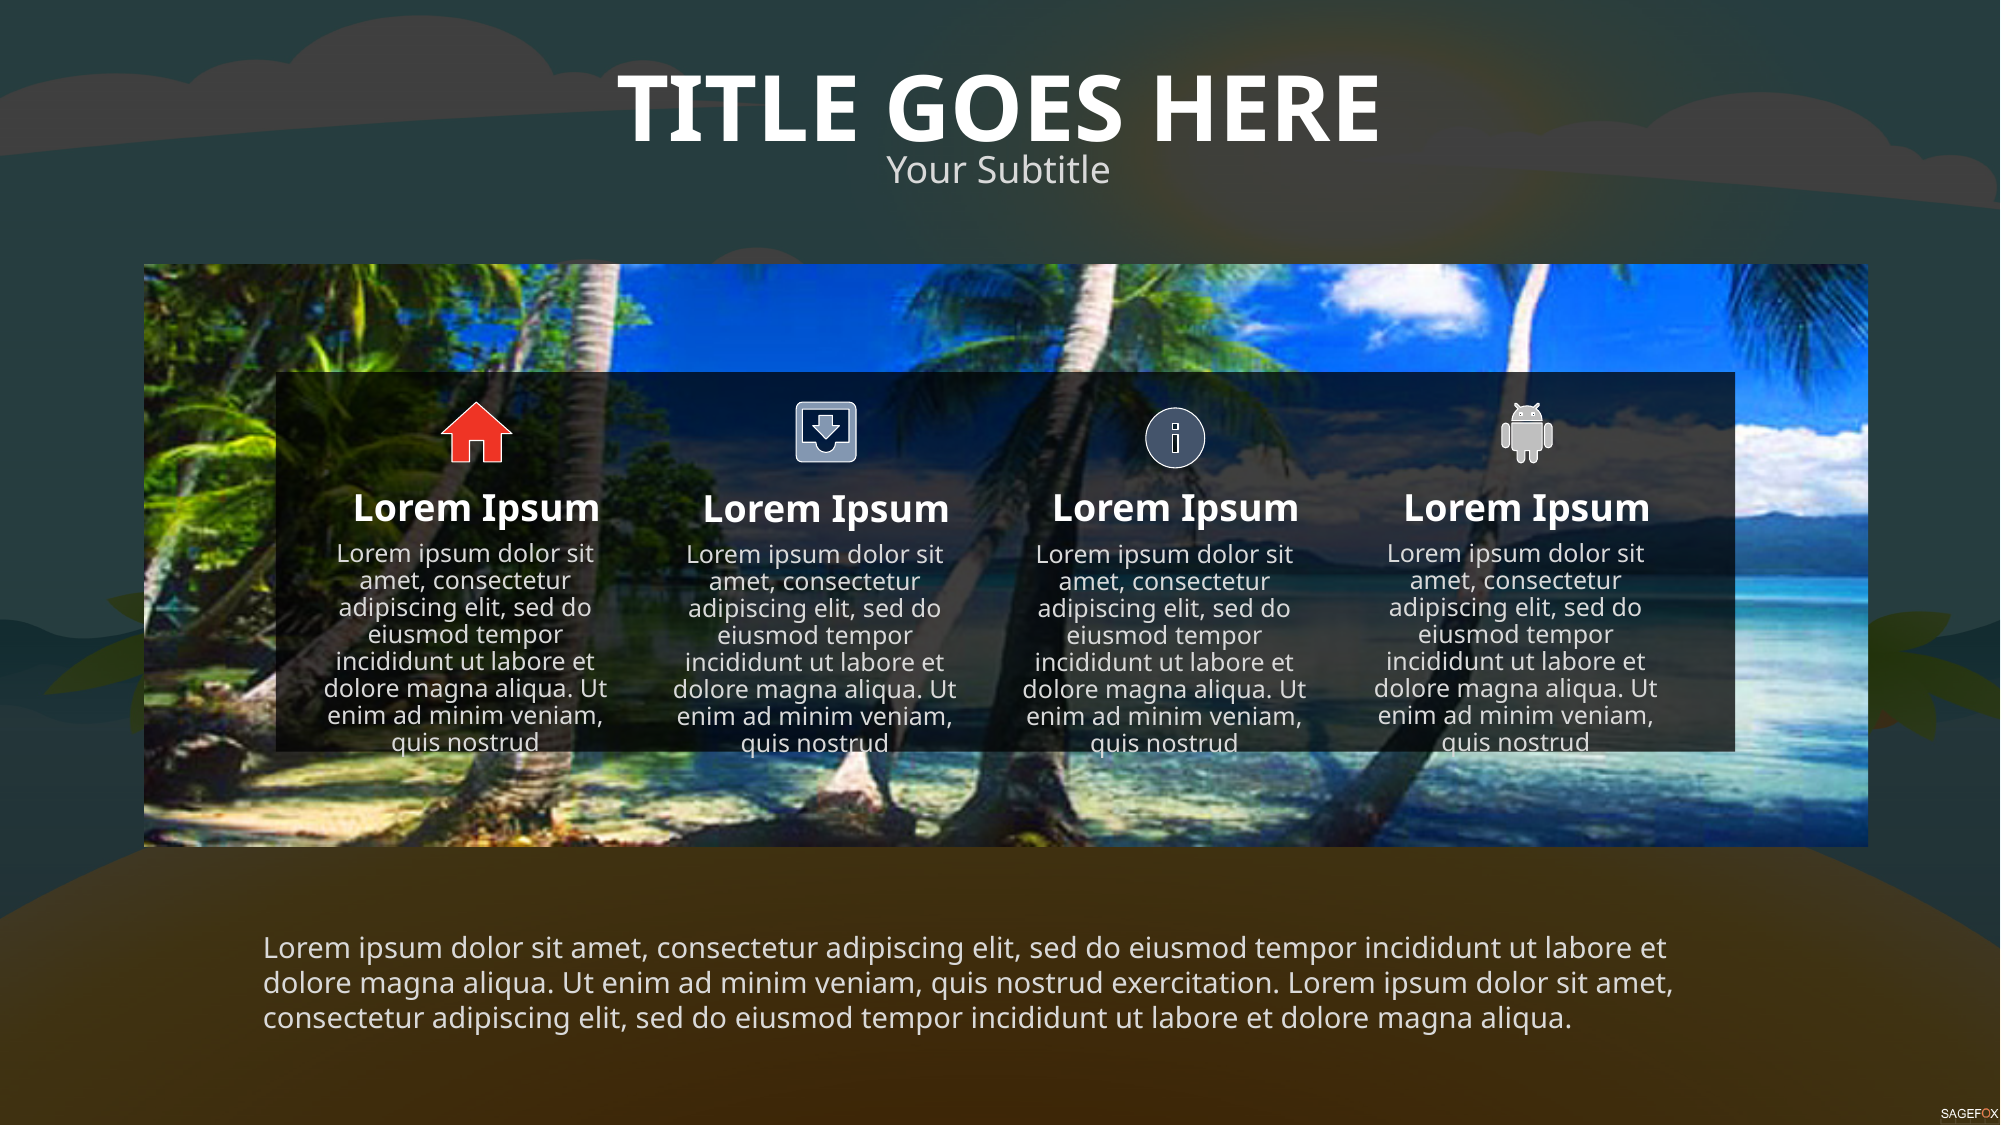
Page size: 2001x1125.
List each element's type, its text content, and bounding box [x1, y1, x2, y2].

text_box [1544, 423, 1553, 448]
text_box Lorem ipsum dolor sit amet, consectetur adipiscing elit, sed do eiusmod tempor incididunt ut labore et dolore magna aliqua. Ut enim ad minim veniam, quis nostrud exercitation. Lorem ipsum dolor sit amet, consectetur adipiscing elit, sed do eiusmod tempor incididunt ut labore et dolore magna aliqua. [248, 922, 1752, 1042]
picture [0, 0, 2001, 1125]
text_box [1511, 403, 1543, 421]
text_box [995, 477, 1356, 778]
text_box [1501, 423, 1510, 448]
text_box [296, 476, 657, 777]
text_box Your Subtitle [871, 138, 1129, 198]
text_box TITLE GOES HERE [548, 42, 1452, 167]
text_box [1145, 407, 1205, 468]
text_box [1511, 423, 1543, 463]
text_box [143, 263, 1869, 847]
text_box [796, 402, 857, 462]
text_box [1347, 476, 1708, 777]
text_box [275, 371, 1736, 753]
text_box [441, 402, 513, 462]
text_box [646, 477, 995, 778]
